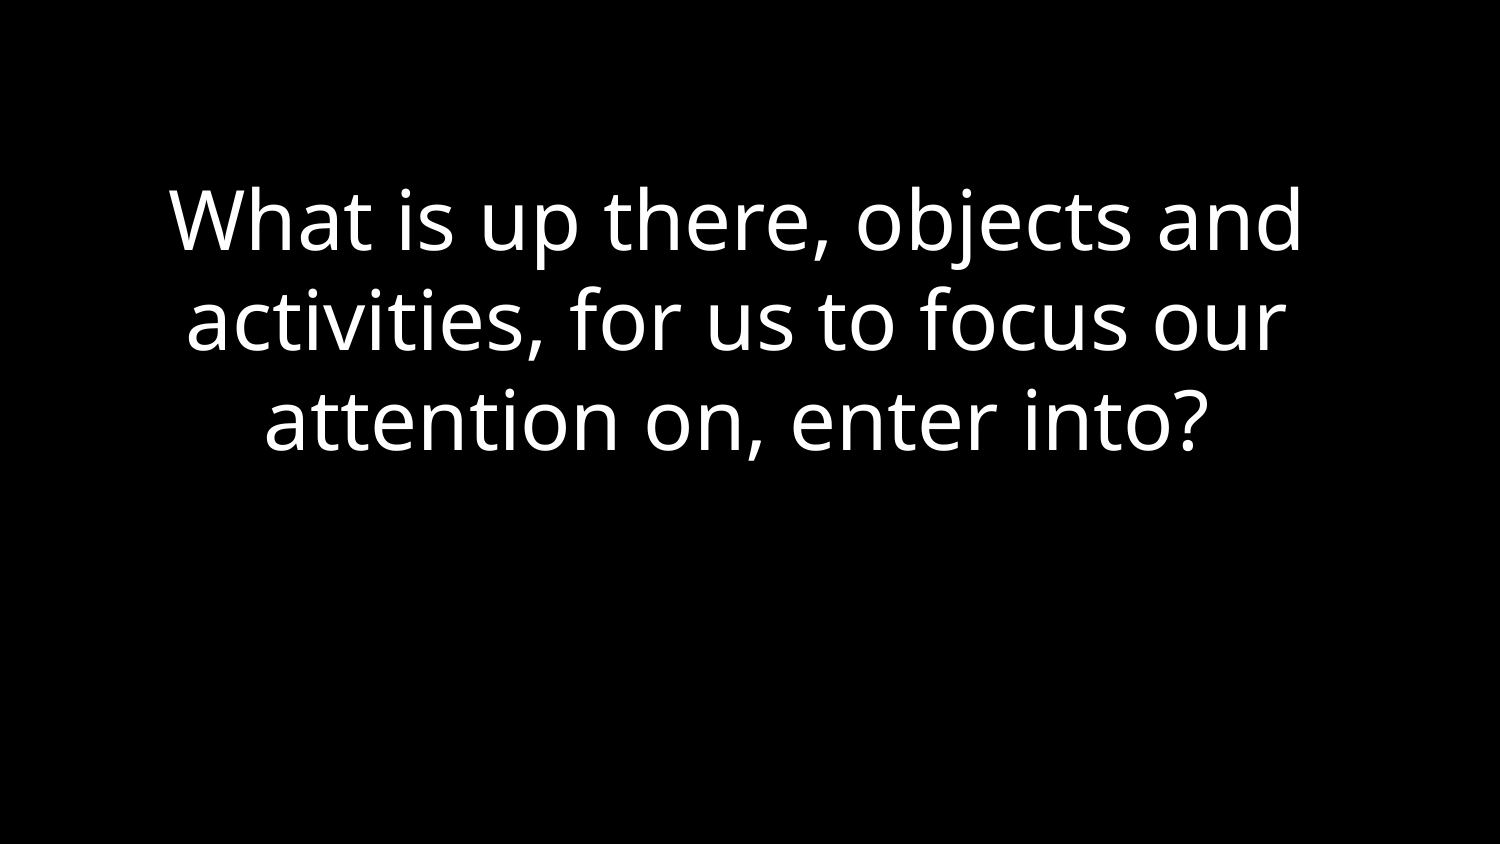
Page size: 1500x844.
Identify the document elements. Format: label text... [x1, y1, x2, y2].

list What is up there, objects and activities, for us to focus our attention on, enter into? [50, 46, 1425, 810]
